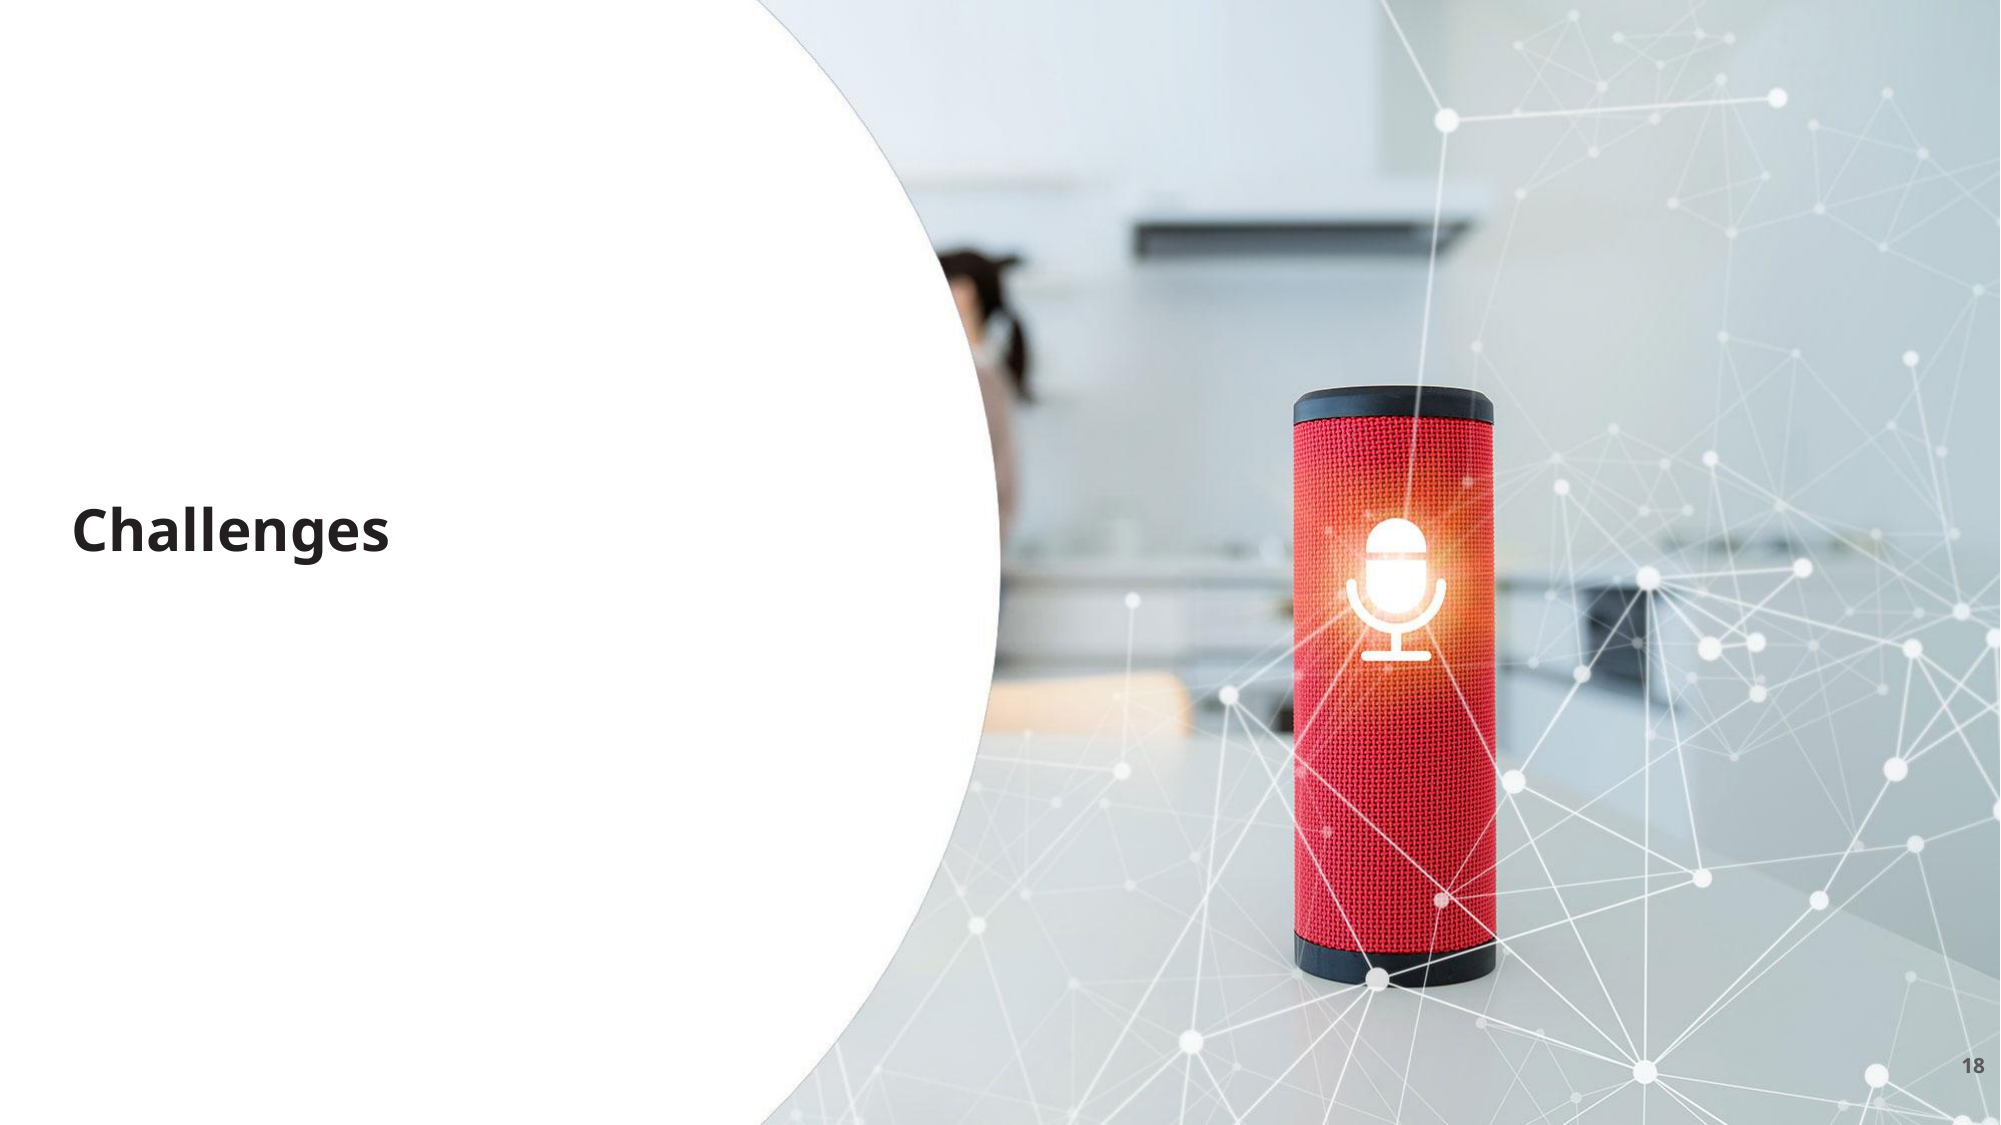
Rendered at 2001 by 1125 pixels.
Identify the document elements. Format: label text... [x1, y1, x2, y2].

title Challenges [56, 440, 724, 625]
slide_number 18 [1483, 1051, 2000, 1083]
picture [0, 0, 2000, 1125]
